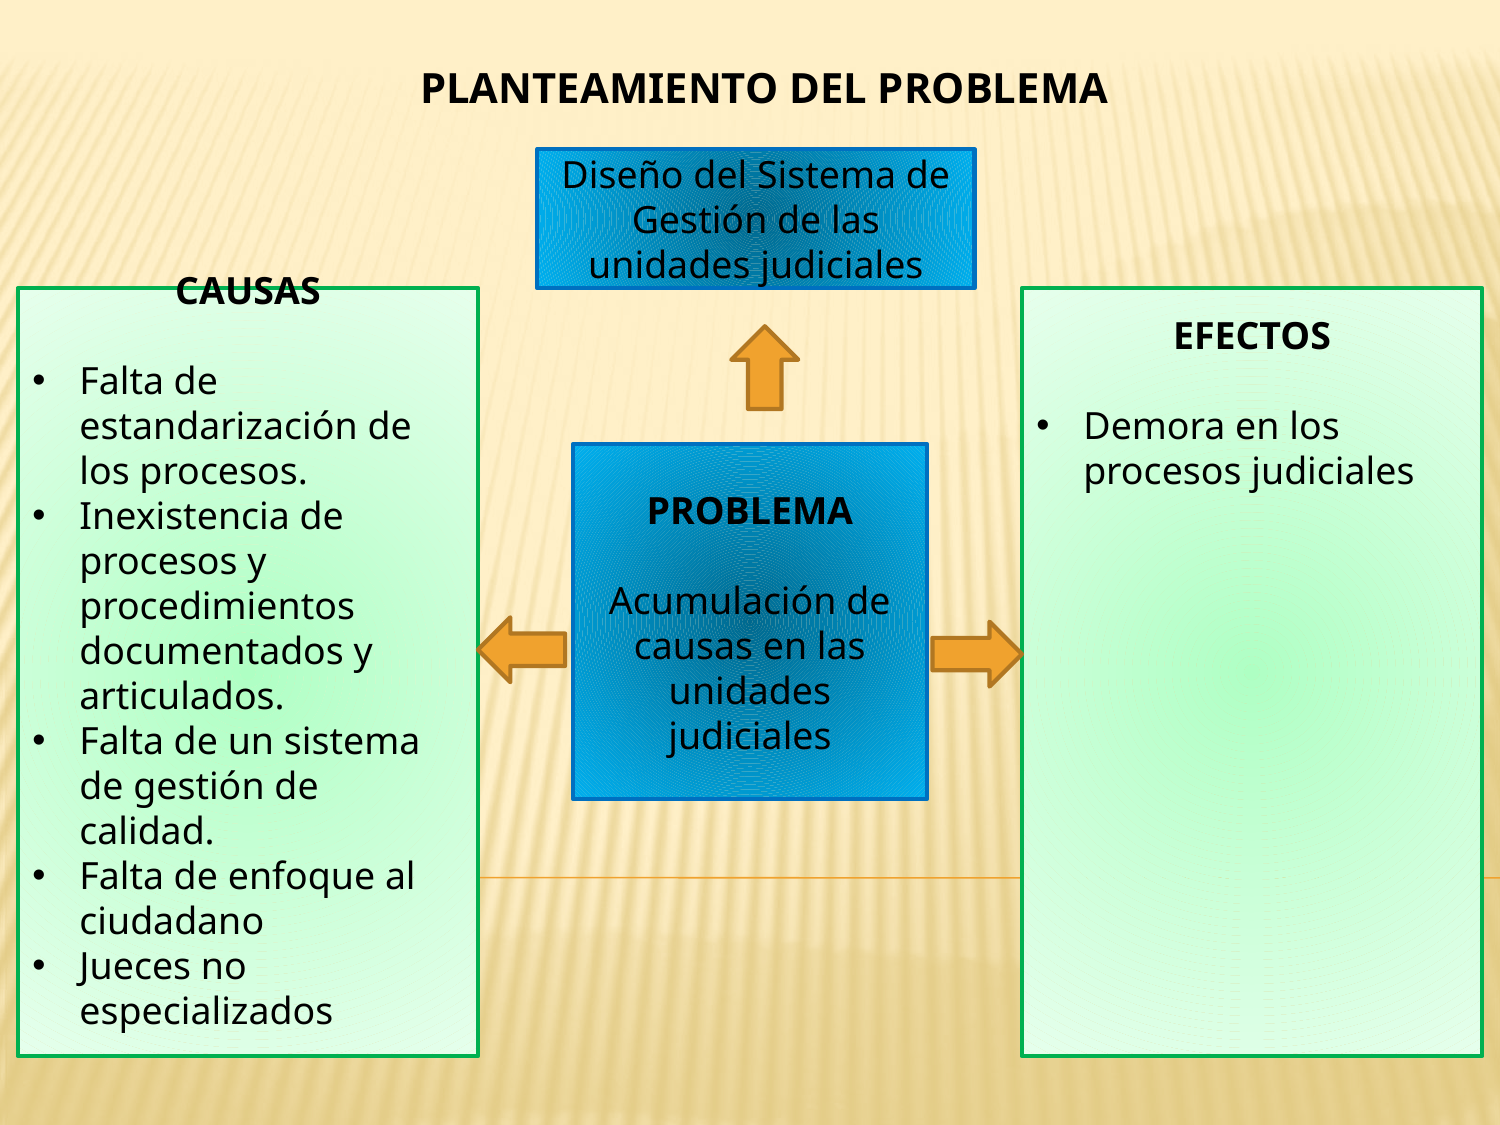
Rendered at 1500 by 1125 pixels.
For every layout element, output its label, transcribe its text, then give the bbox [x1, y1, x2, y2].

text_box CAUSAS Falta de estandarización de los procesos. Inexistencia de procesos y procedimientos documentados y articulados. Falta de un sistema de gestión de calidad. Falta de enfoque al ciudadano Jueces no especializados [16, 286, 480, 1058]
text_box [475, 615, 568, 685]
text_box Diseño del Sistema de Gestión de las unidades judiciales [535, 147, 977, 290]
text_box PROBLEMA Acumulación de causas en las unidades judiciales [571, 442, 929, 801]
text_box PLANTEAMIENTO DEL PROBLEMA [344, 54, 1184, 120]
text_box [930, 619, 1025, 689]
text_box EFECTOS Demora en los procesos judiciales [1020, 286, 1484, 1058]
text_box [729, 324, 801, 412]
